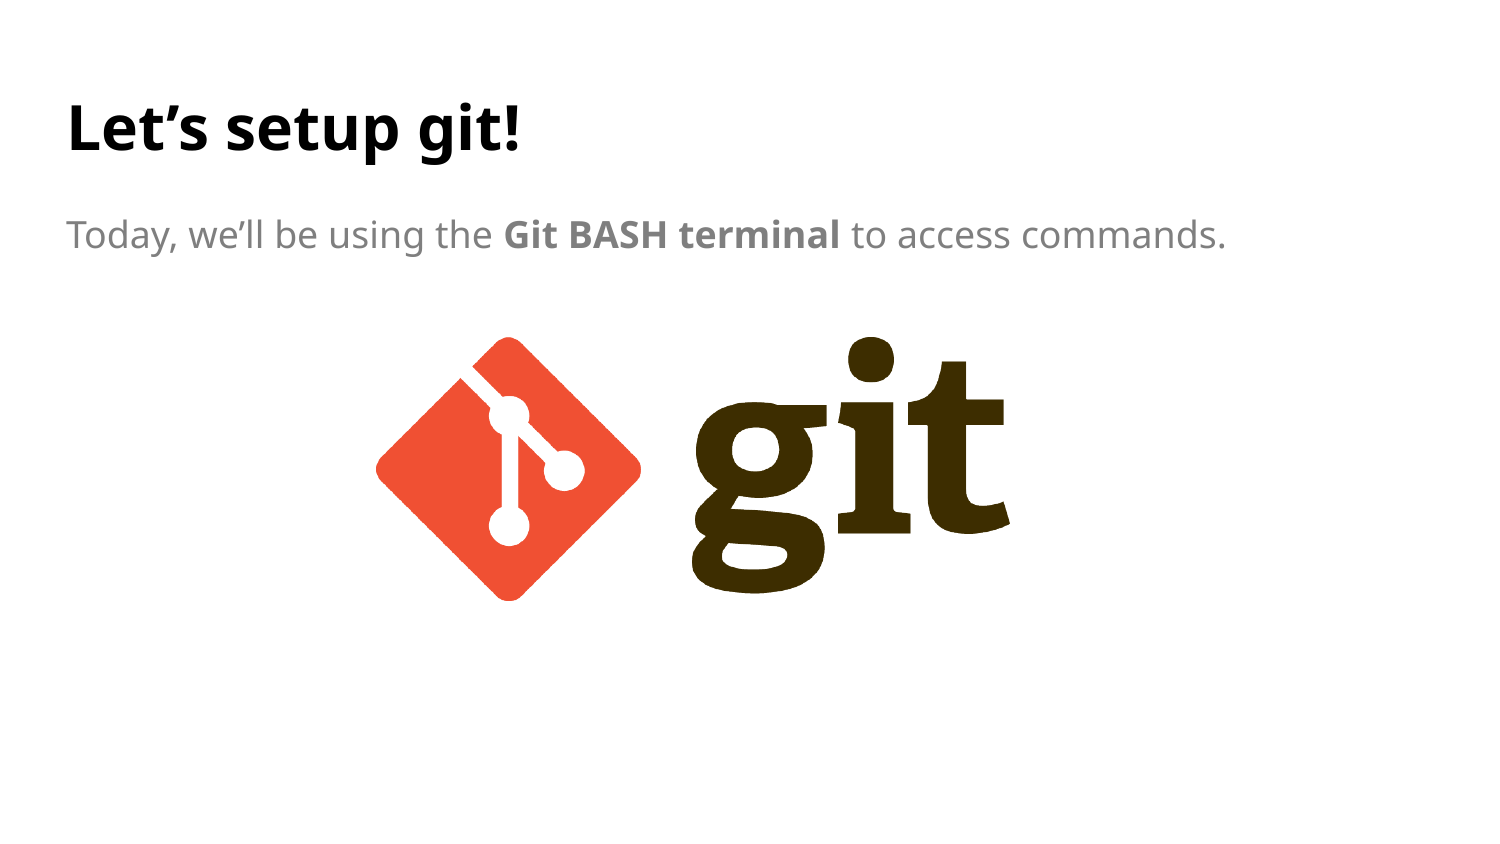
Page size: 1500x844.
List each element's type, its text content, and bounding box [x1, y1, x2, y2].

picture [376, 337, 1010, 601]
title Let’s setup git! [51, 72, 1449, 176]
list Today, we’ll be using the Git BASH terminal to access commands. [51, 189, 1449, 750]
